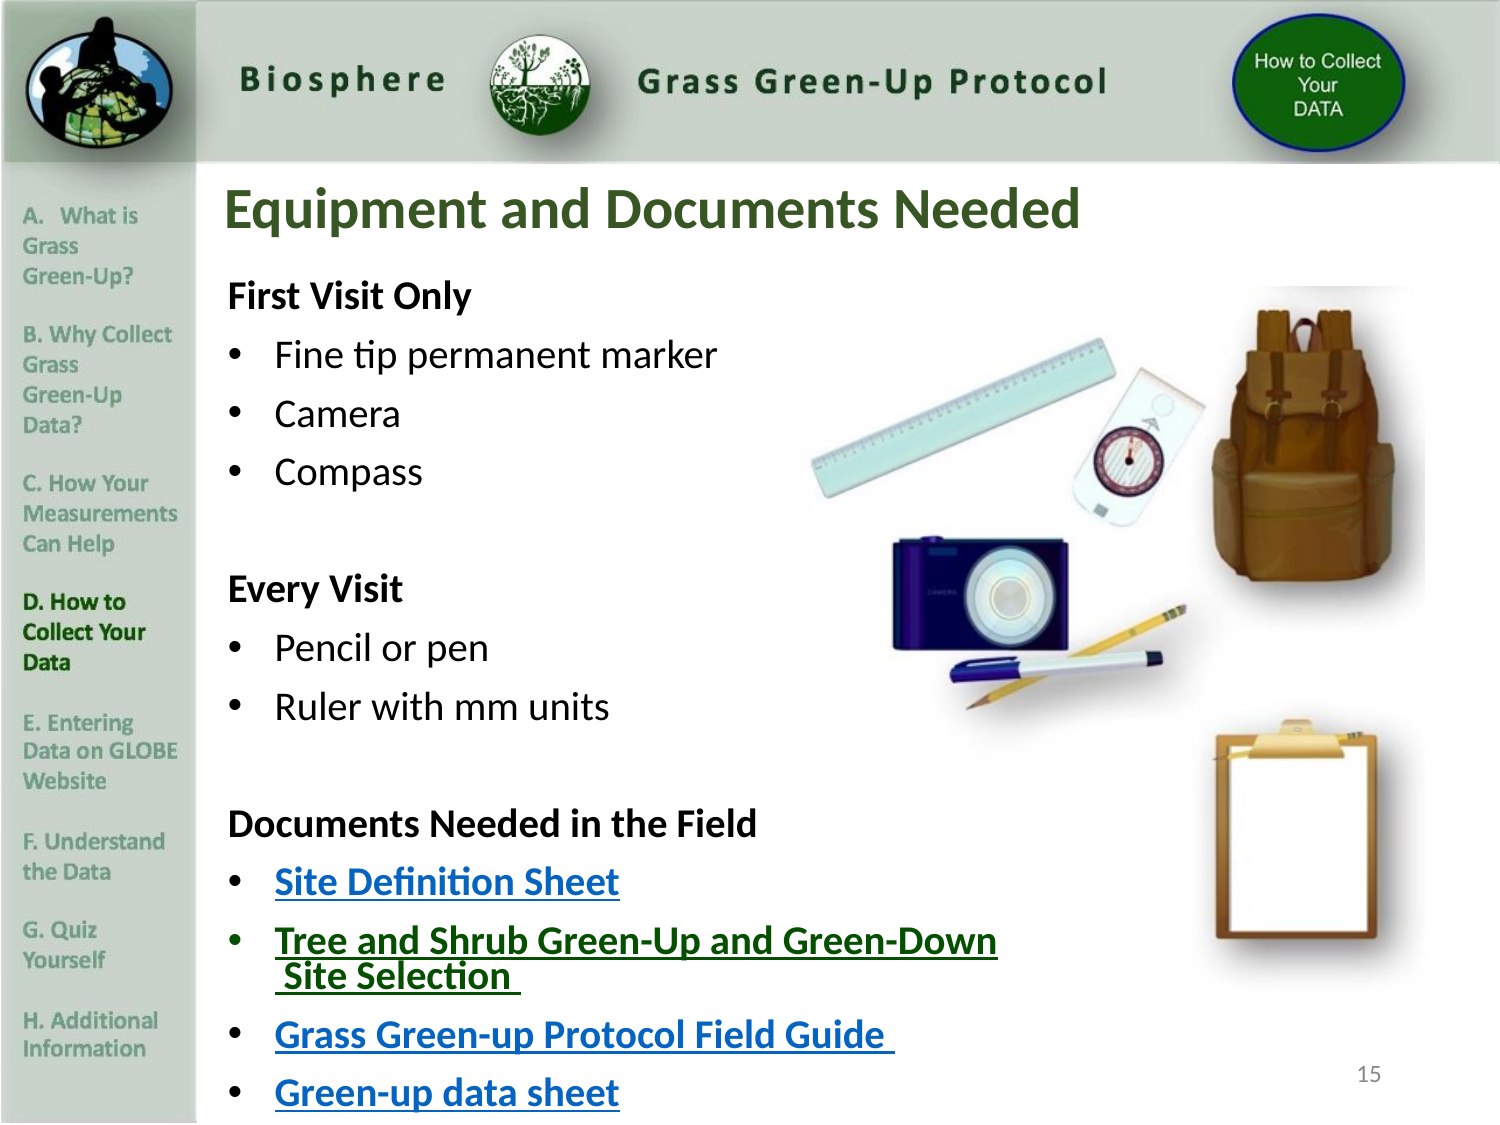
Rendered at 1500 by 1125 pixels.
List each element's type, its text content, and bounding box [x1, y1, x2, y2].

slide_number 15 [1059, 1042, 1397, 1103]
title Equipment and Documents Needed [209, 172, 1500, 319]
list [800, 286, 1425, 1001]
list First Visit Only Fine tip permanent marker Camera Compass Every Visit Pencil or pen Ruler with mm units Documents Needed in the Field Site Definition Sheet Tree and Shrub Green-Up and Green-Down Site Selection Grass Green-up Protocol Field Guide Green-up data sheet [212, 267, 1021, 1096]
picture [1, 0, 1500, 1123]
